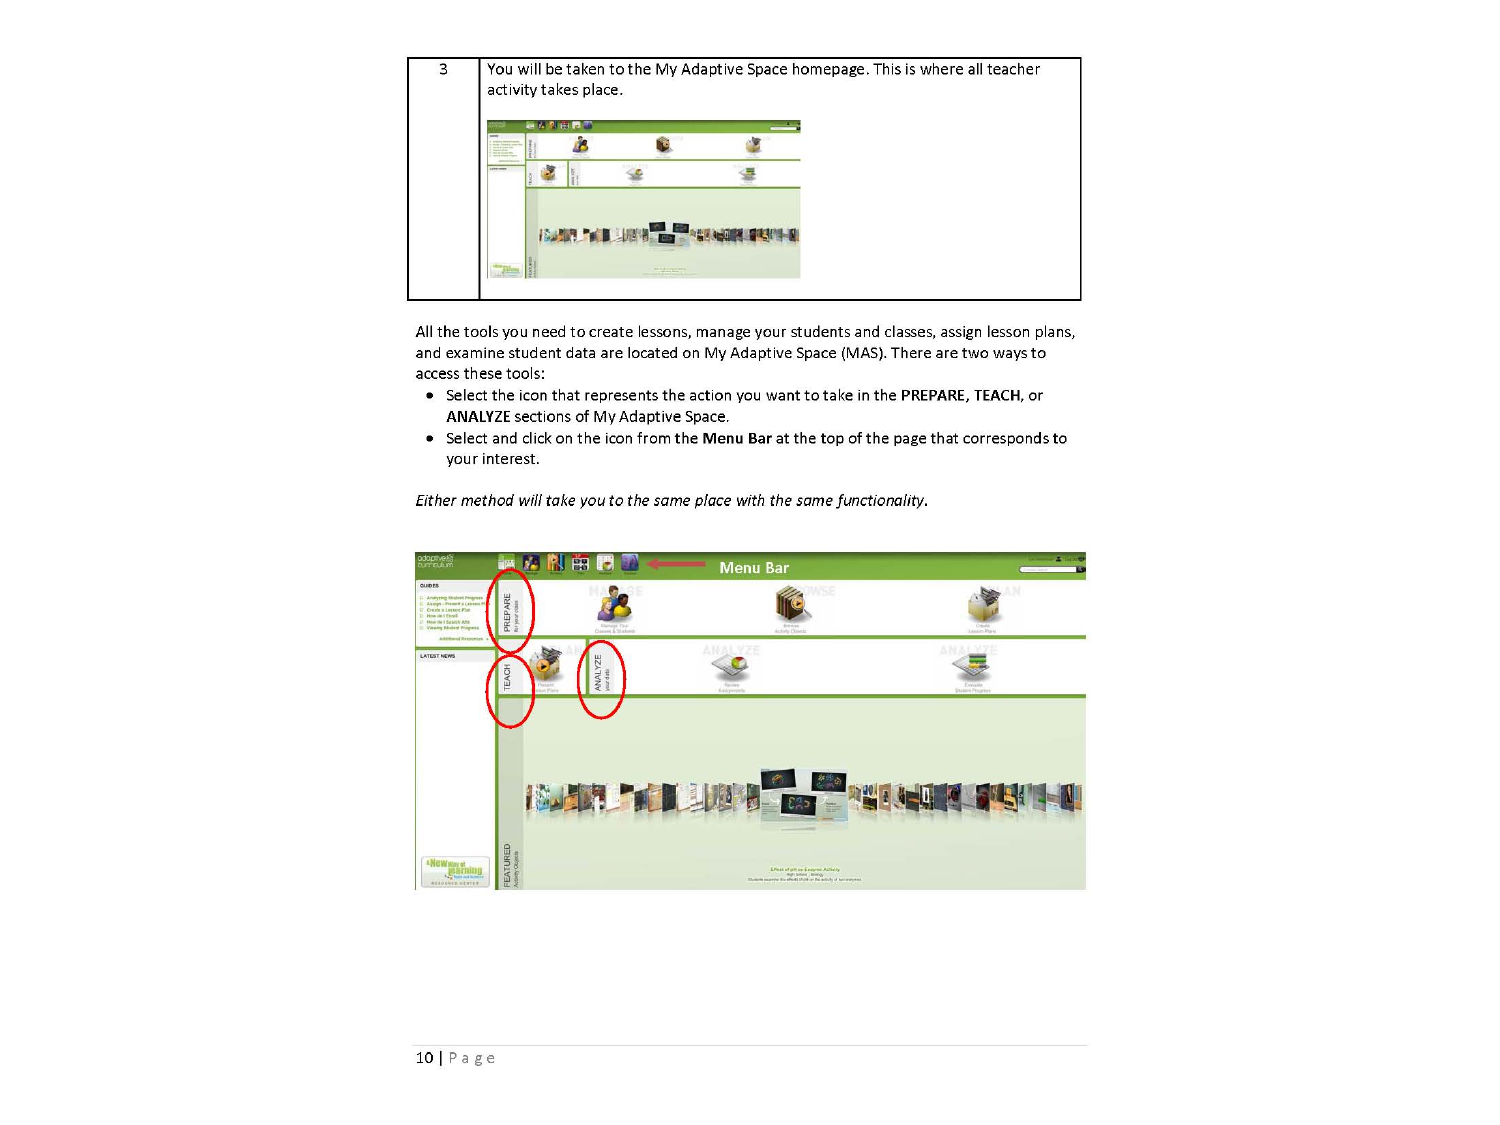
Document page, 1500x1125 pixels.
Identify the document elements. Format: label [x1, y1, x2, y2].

picture [315, 0, 1185, 1125]
